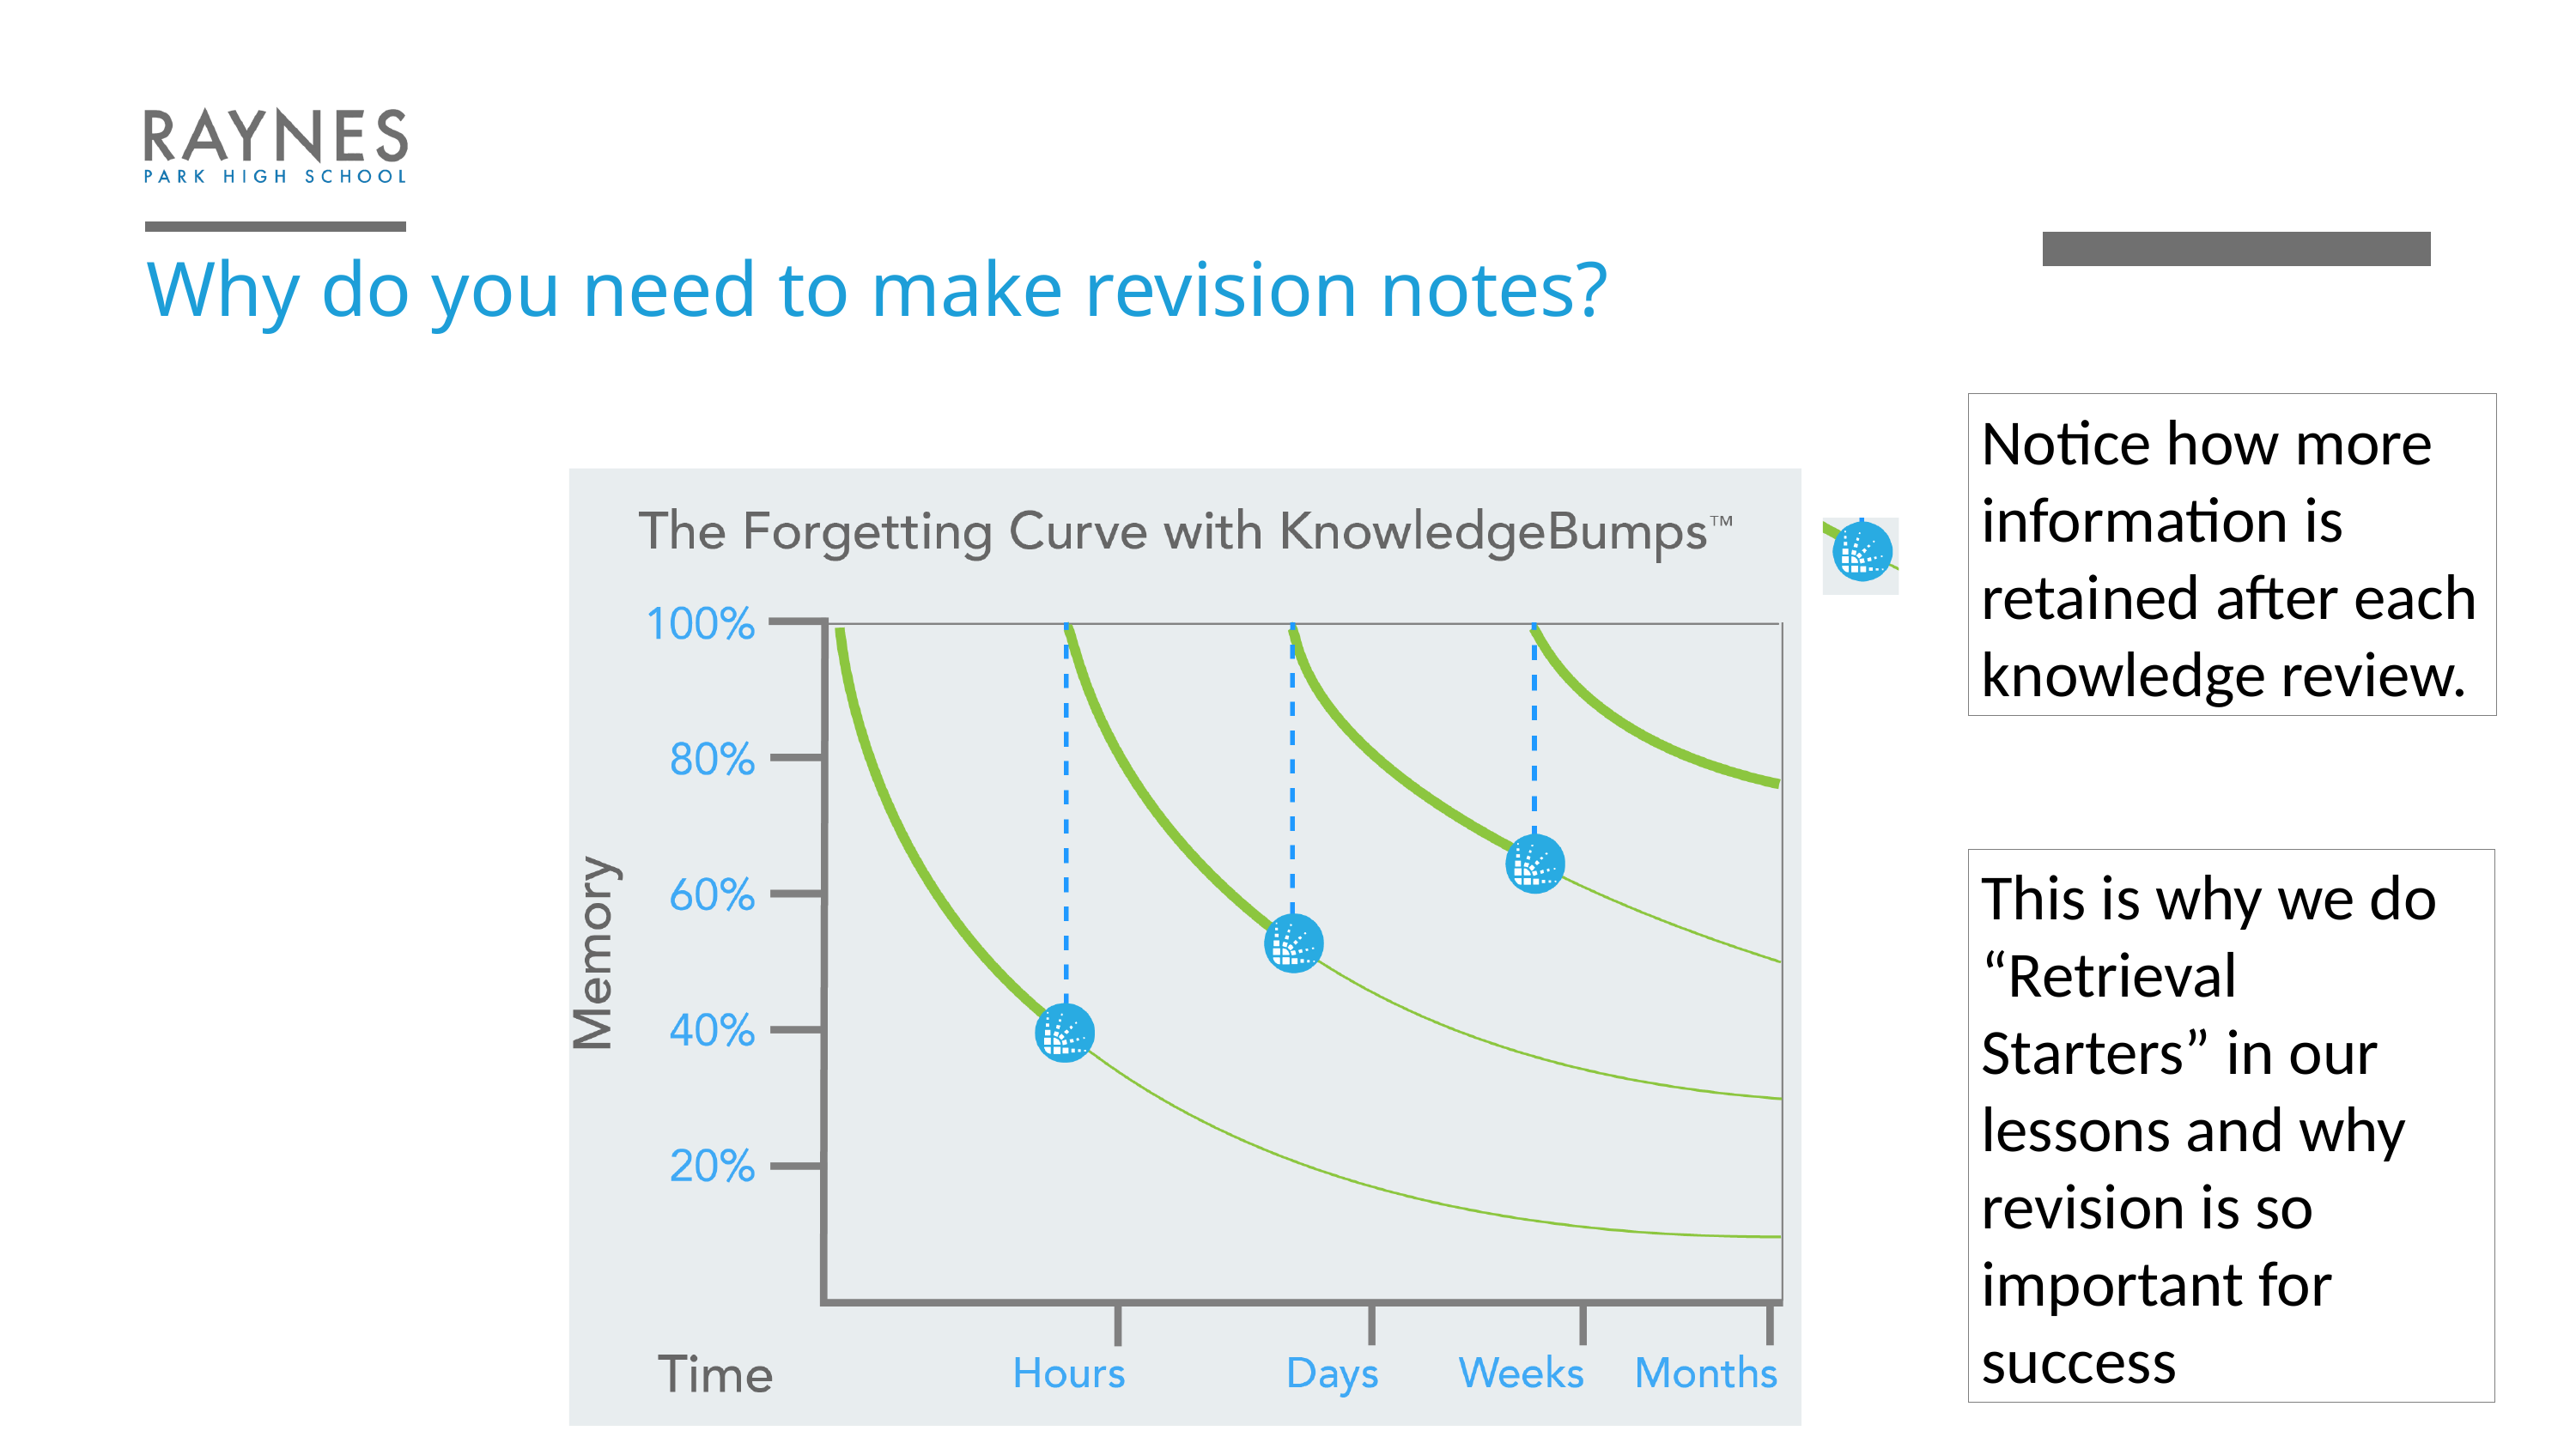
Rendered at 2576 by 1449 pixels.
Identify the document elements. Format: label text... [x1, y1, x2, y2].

text_box This is why we do “Retrieval Starters” in our lessons and why revision is so important for success [1968, 849, 2495, 1403]
title Why do you need to make revision notes? [133, 202, 1969, 370]
picture [144, 93, 408, 197]
picture [568, 467, 1802, 1426]
text_box Notice how more information is retained after each knowledge review. [1968, 393, 2497, 716]
picture [1822, 518, 1899, 595]
